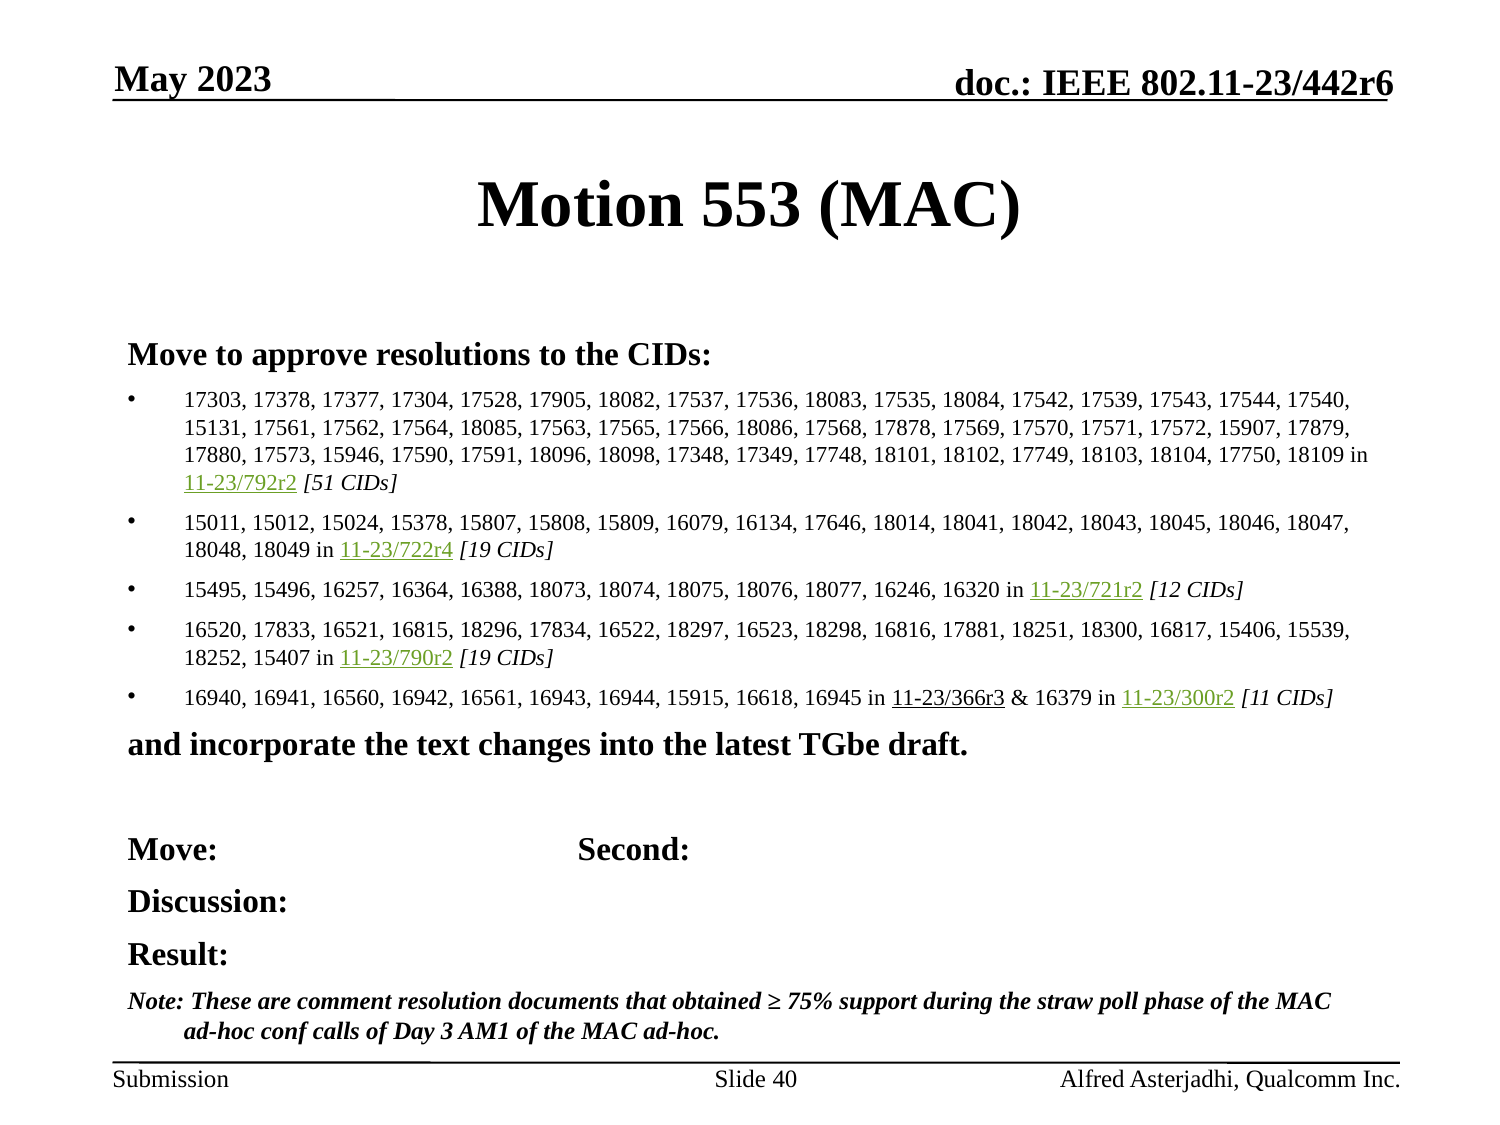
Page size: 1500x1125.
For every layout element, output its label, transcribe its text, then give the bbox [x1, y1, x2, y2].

title Motion 553 (MAC) [112, 112, 1388, 288]
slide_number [114, 54, 423, 100]
slide_number Slide 40 [712, 1061, 800, 1123]
footer Alfred Asterjadhi, Qualcomm Inc. [878, 1061, 1402, 1093]
list Move to approve resolutions to the CIDs: 17303, 17378, 17377, 17304, 17528, 17905, 18082, 17537, 17536, 18083, 17535, 18084, 17542, 17539, 17543, 17544, 17540, 15131, 17561, 17562, 17564, 18085, 17563, 17565, 17566, 18086, 17568, 17878, 17569, 17570, 17571, 17572, 15907, 17879, 17880, 17573, 15946, 17590, 17591, 18096, 18098, 17348, 17349, 17748, 18101, 18102, 17749, 18103, 18104, 17750, 18109 in 11-23/792r2 [51 CIDs] 15011, 15012, 15024, 15378, 15807, 15808, 15809, 16079, 16134, 17646, 18014, 18041, 18042, 18043, 18045, 18046, 18047, 18048, 18049 in 11-23/722r4 [19 CIDs] 15495, 15496, 16257, 16364, 16388, 18073, 18074, 18075, 18076, 18077, 16246, 16320 in 11-23/721r2 [12 CIDs] 16520, 17833, 16521, 16815, 18296, 17834, 16522, 18297, 16523, 18298, 16816, 17881, 18251, 18300, 16817, 15406, 15539, 18252, 15407 in 11-23/790r2 [19 CIDs] 16940, 16941, 16560, 16942, 16561, 16943, 16944, 15915, 16618, 16945 in 11-23/366r3 & 16379 in 11-23/300r2 [11 CIDs] and incorporate the text changes into the latest TGbe draft. Move: Second: Discussion: Result: Note: These are comment resolution documents that obtained ≥ 75% support during the straw poll phase of the MAC ad-hoc conf calls of Day 3 AM1 of the MAC ad-hoc. [112, 324, 1388, 1063]
